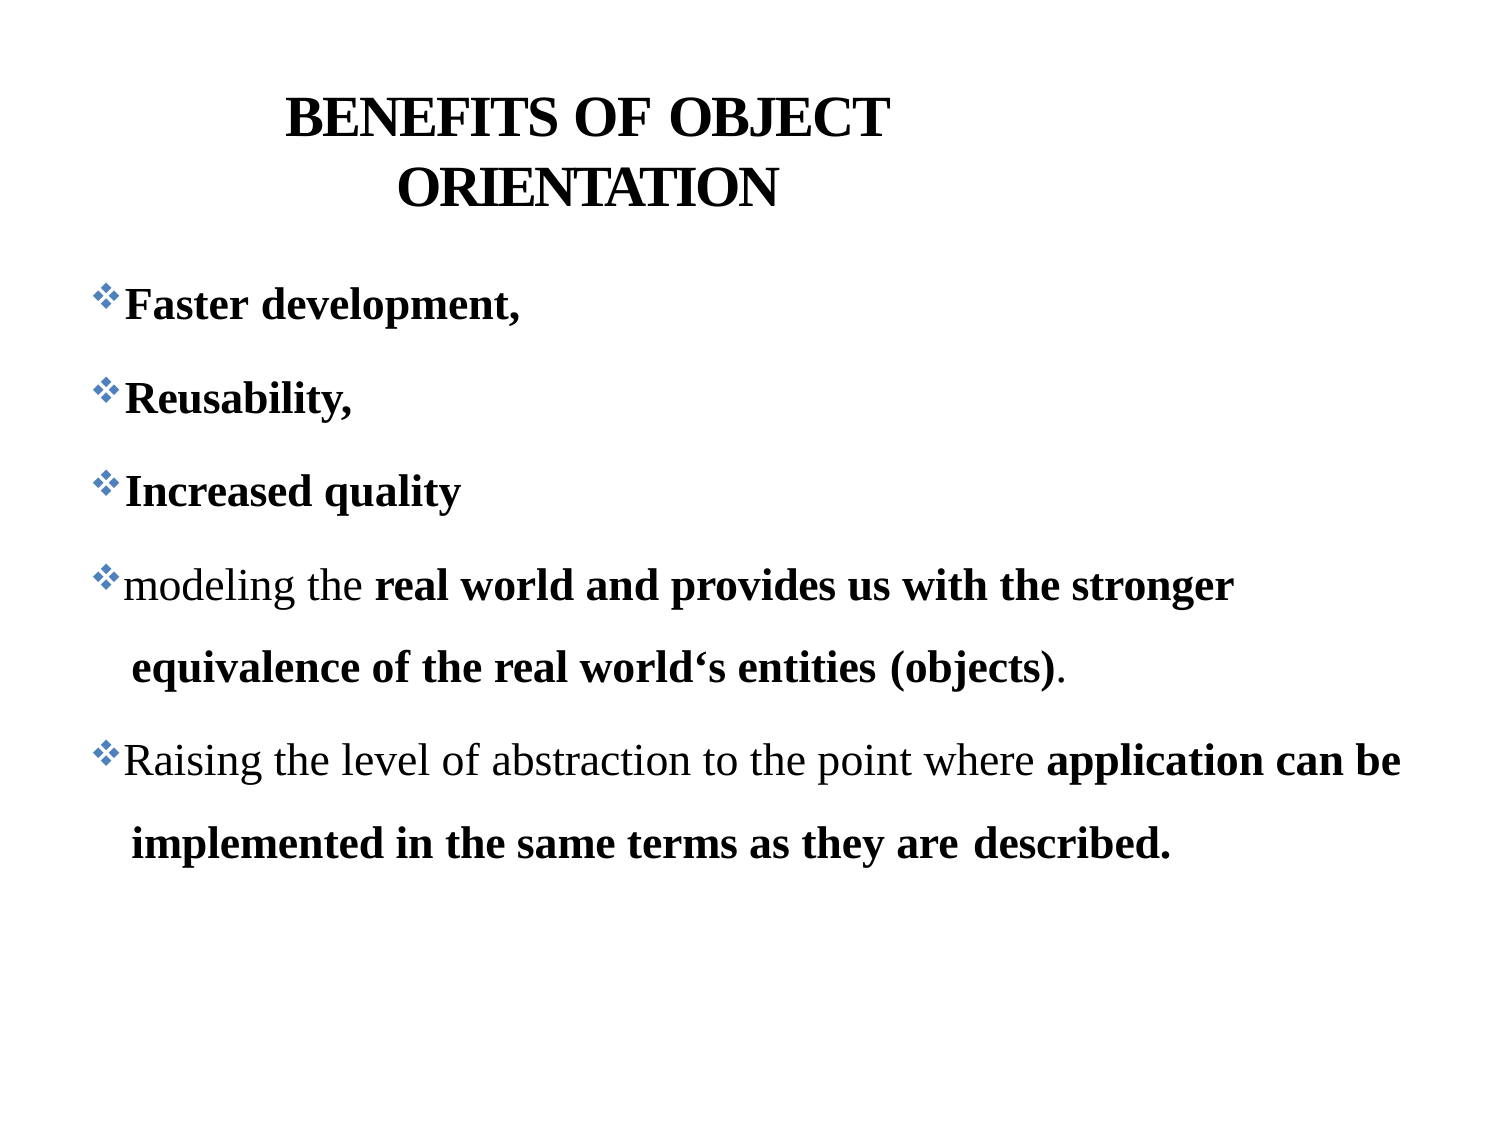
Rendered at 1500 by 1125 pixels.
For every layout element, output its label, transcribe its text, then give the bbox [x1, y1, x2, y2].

text_box Faster development, Reusability, Increased quality modeling the real world and provides us with the stronger equivalence of the real world‘s entities (objects). Raising the level of abstraction to the point where application can be implemented in the same terms as they are described. [87, 271, 1409, 868]
title BENEFITS OF OBJECT ORIENTATION [87, 52, 1088, 242]
